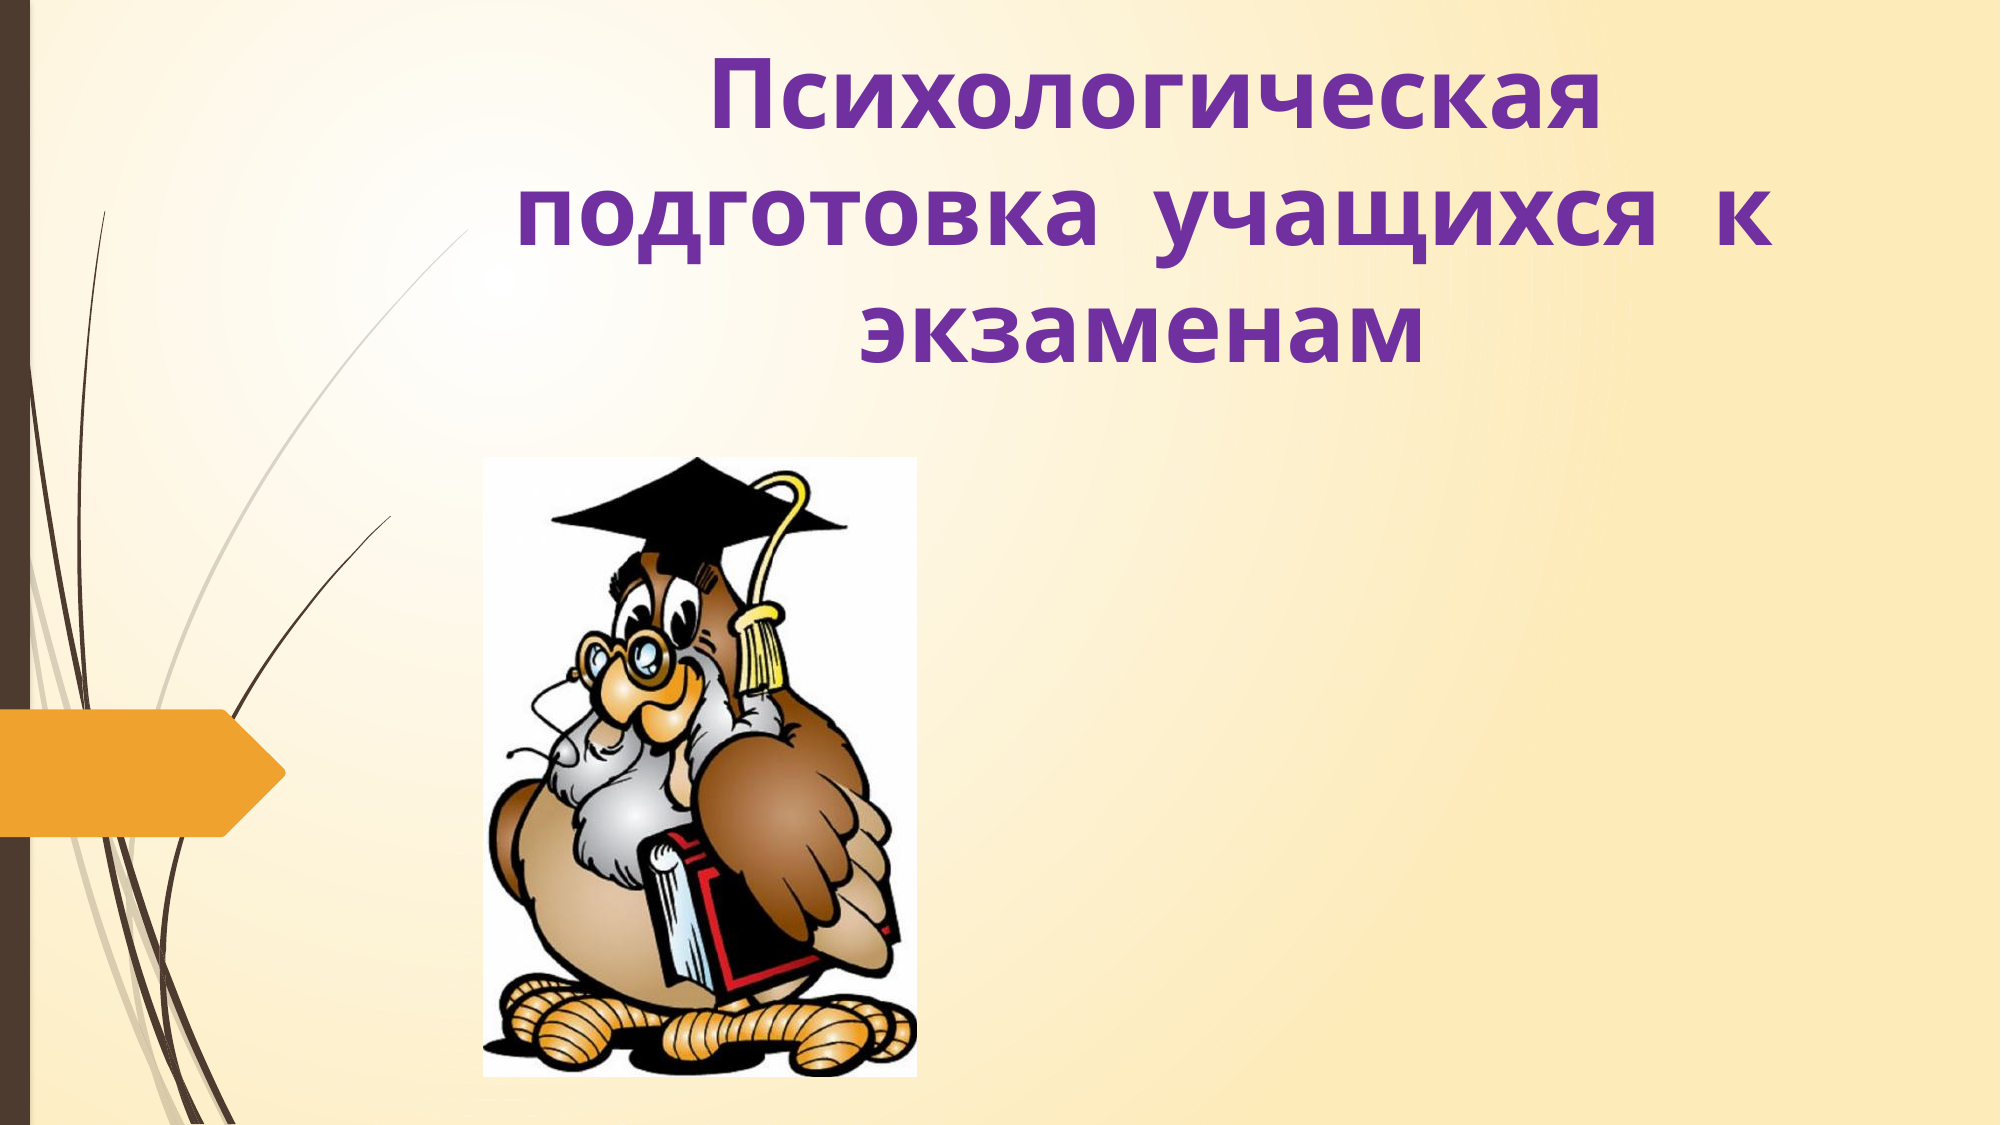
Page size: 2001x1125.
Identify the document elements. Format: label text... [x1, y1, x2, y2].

picture [482, 456, 917, 1078]
title Психологическая подготовка учащихся к экзаменам [424, 18, 1888, 390]
